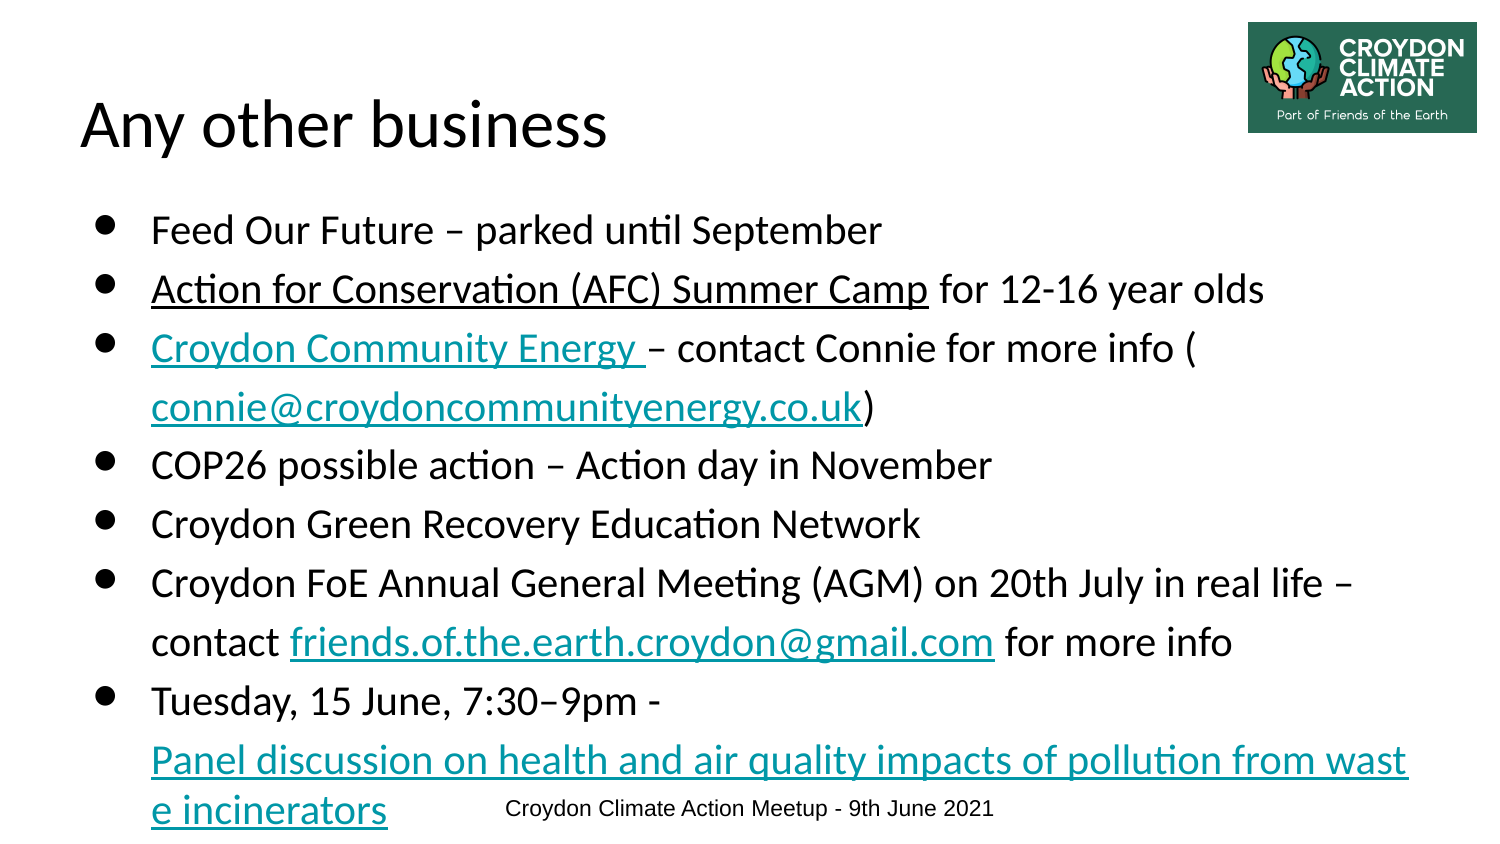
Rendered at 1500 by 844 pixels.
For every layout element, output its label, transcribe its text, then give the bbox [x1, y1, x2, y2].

list Feed Our Future – parked until September Action for Conservation (AFC) Summer Camp for 12-16 year olds Croydon Community Energy – contact Connie for more info (connie@croydoncommunityenergy.co.uk) COP26 possible action – Action day in November Croydon Green Recovery Education Network Croydon FoE Annual General Meeting (AGM) on 20th July in real life – contact friends.of.the.earth.croydon@gmail.com for more info Tuesday, 15 June, 7:30–9pm - Panel discussion on health and air quality impacts of pollution from waste incinerators [65, 188, 1435, 788]
title Any other business [68, 43, 669, 188]
footer Croydon Climate Action Meetup - 9th June 2021 [455, 788, 1045, 844]
picture [1247, 22, 1477, 133]
